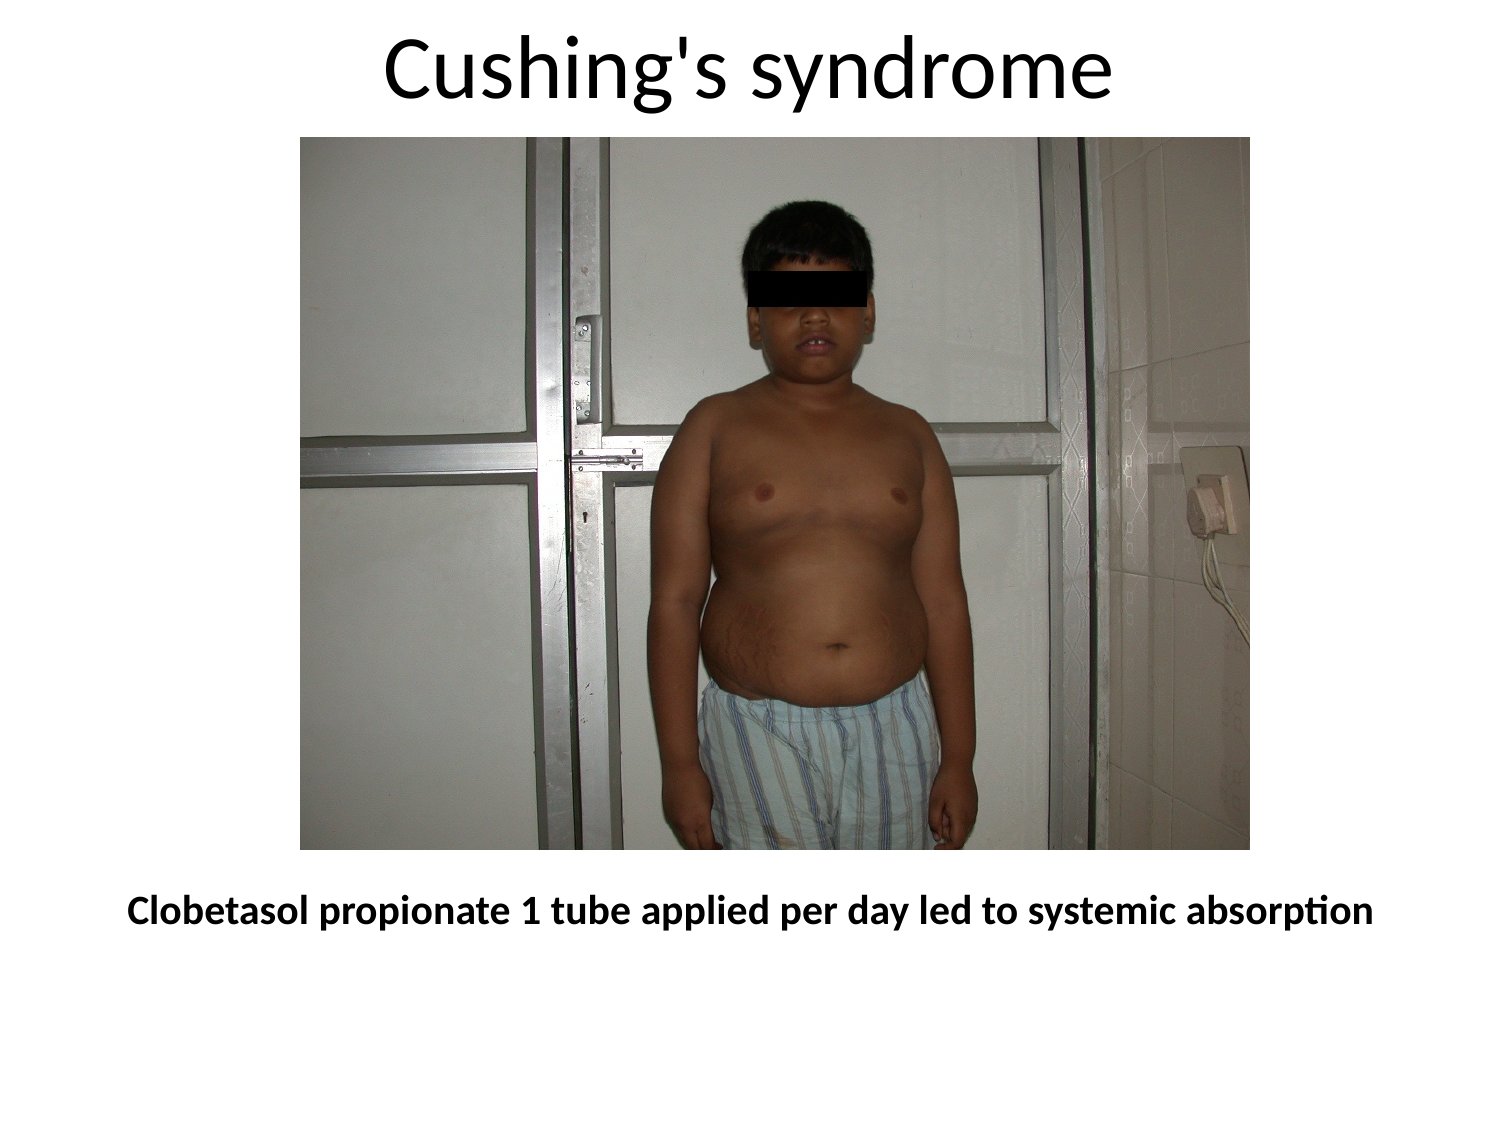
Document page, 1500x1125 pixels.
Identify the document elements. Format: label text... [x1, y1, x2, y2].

title Cushing's syndrome [75, 0, 1425, 125]
picture [299, 137, 1251, 851]
text_box Clobetasol propionate 1 tube applied per day led to systemic absorption [112, 875, 1438, 940]
